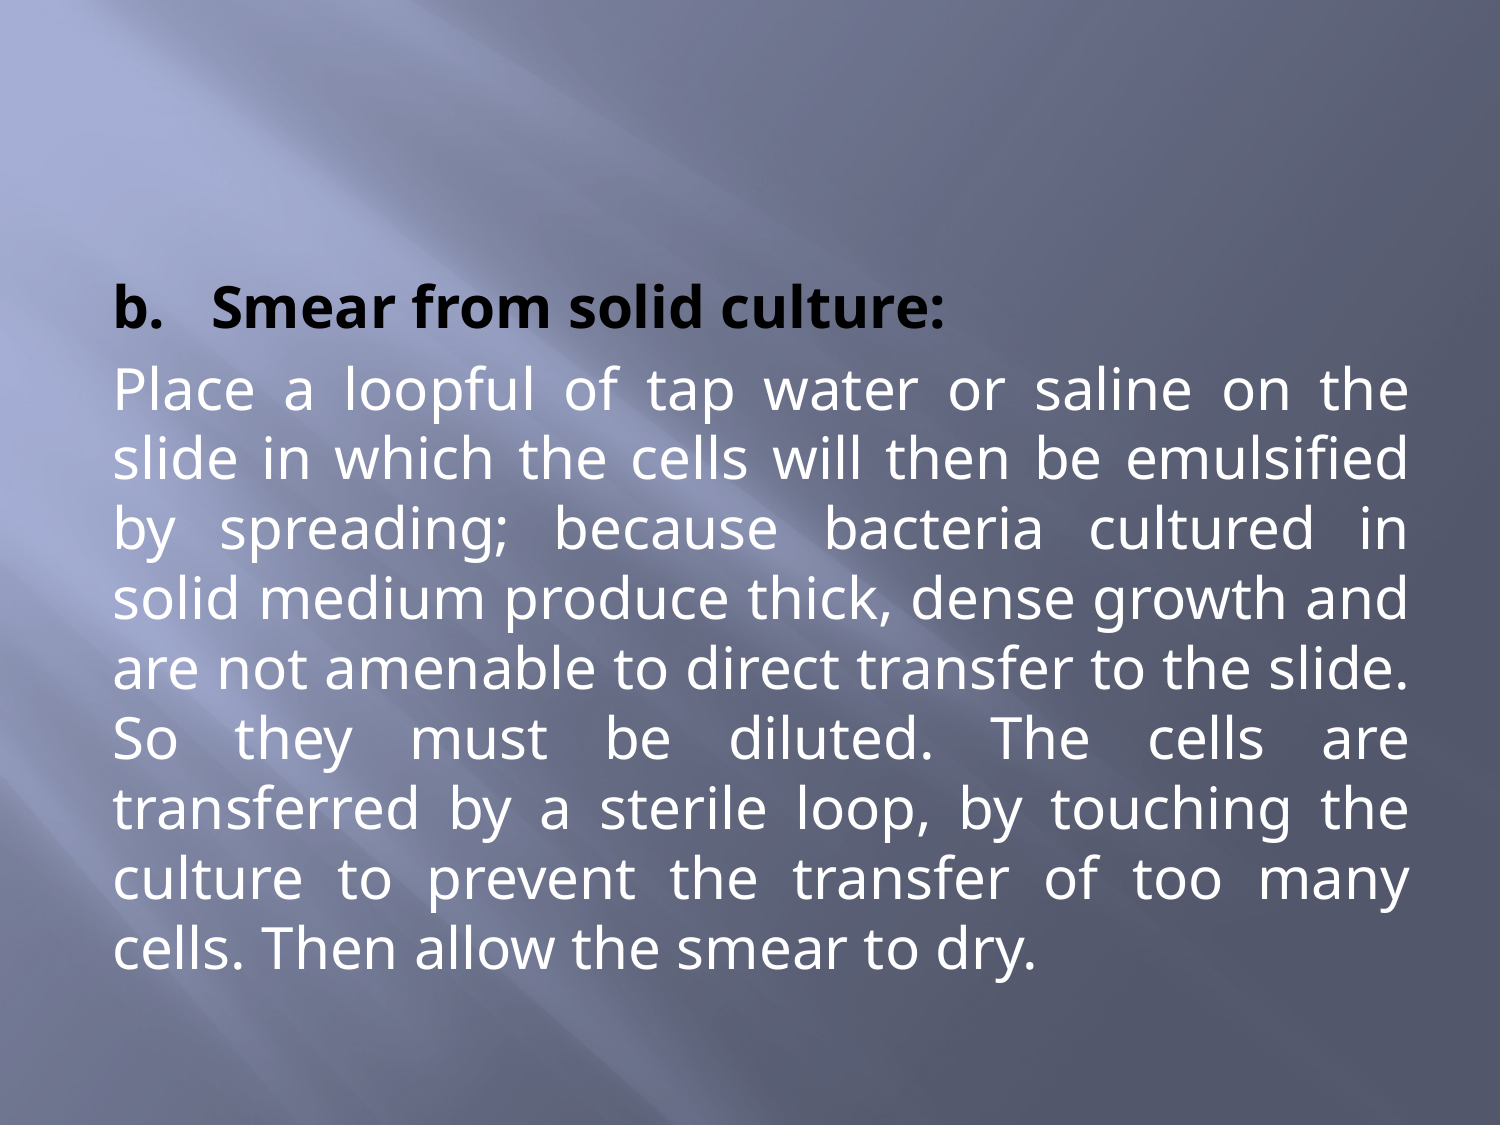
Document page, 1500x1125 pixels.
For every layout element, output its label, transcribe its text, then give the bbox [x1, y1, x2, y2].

list b. Smear from solid culture: Place a loopful of tap water or saline on the slide in which the cells will then be emulsified by spreading; because bacteria cultured in solid medium produce thick, dense growth and are not amenable to direct transfer to the slide. So they must be diluted. The cells are transferred by a sterile loop, by touching the culture to prevent the transfer of too many cells. Then allow the smear to dry. [75, 262, 1425, 1035]
